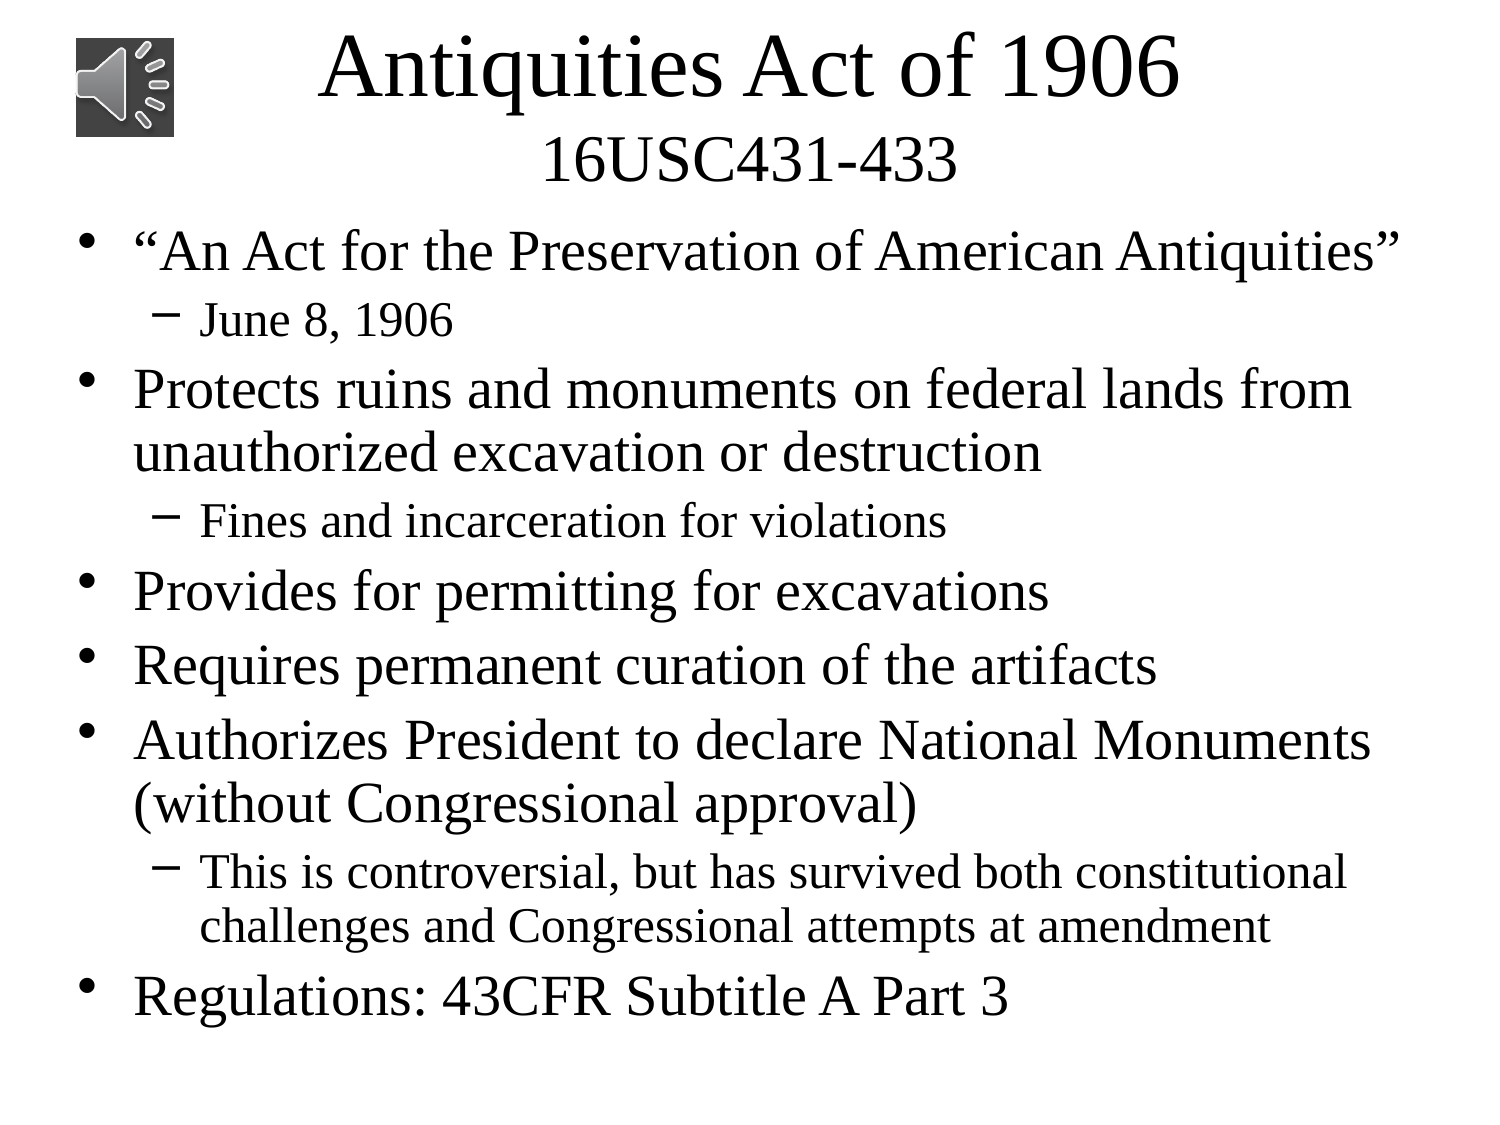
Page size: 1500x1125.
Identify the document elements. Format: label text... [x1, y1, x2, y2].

title Antiquities Act of 1906 16USC431-433 [112, 0, 1388, 200]
picture [74, 37, 176, 138]
list “An Act for the Preservation of American Antiquities” June 8, 1906 Protects ruins and monuments on federal lands from unauthorized excavation or destruction Fines and incarceration for violations Provides for permitting for excavations Requires permanent curation of the artifacts Authorizes President to declare National Monuments (without Congressional approval) This is controversial, but has survived both constitutional challenges and Congressional attempts at amendment Regulations: 43CFR Subtitle A Part 3 [62, 212, 1450, 1075]
